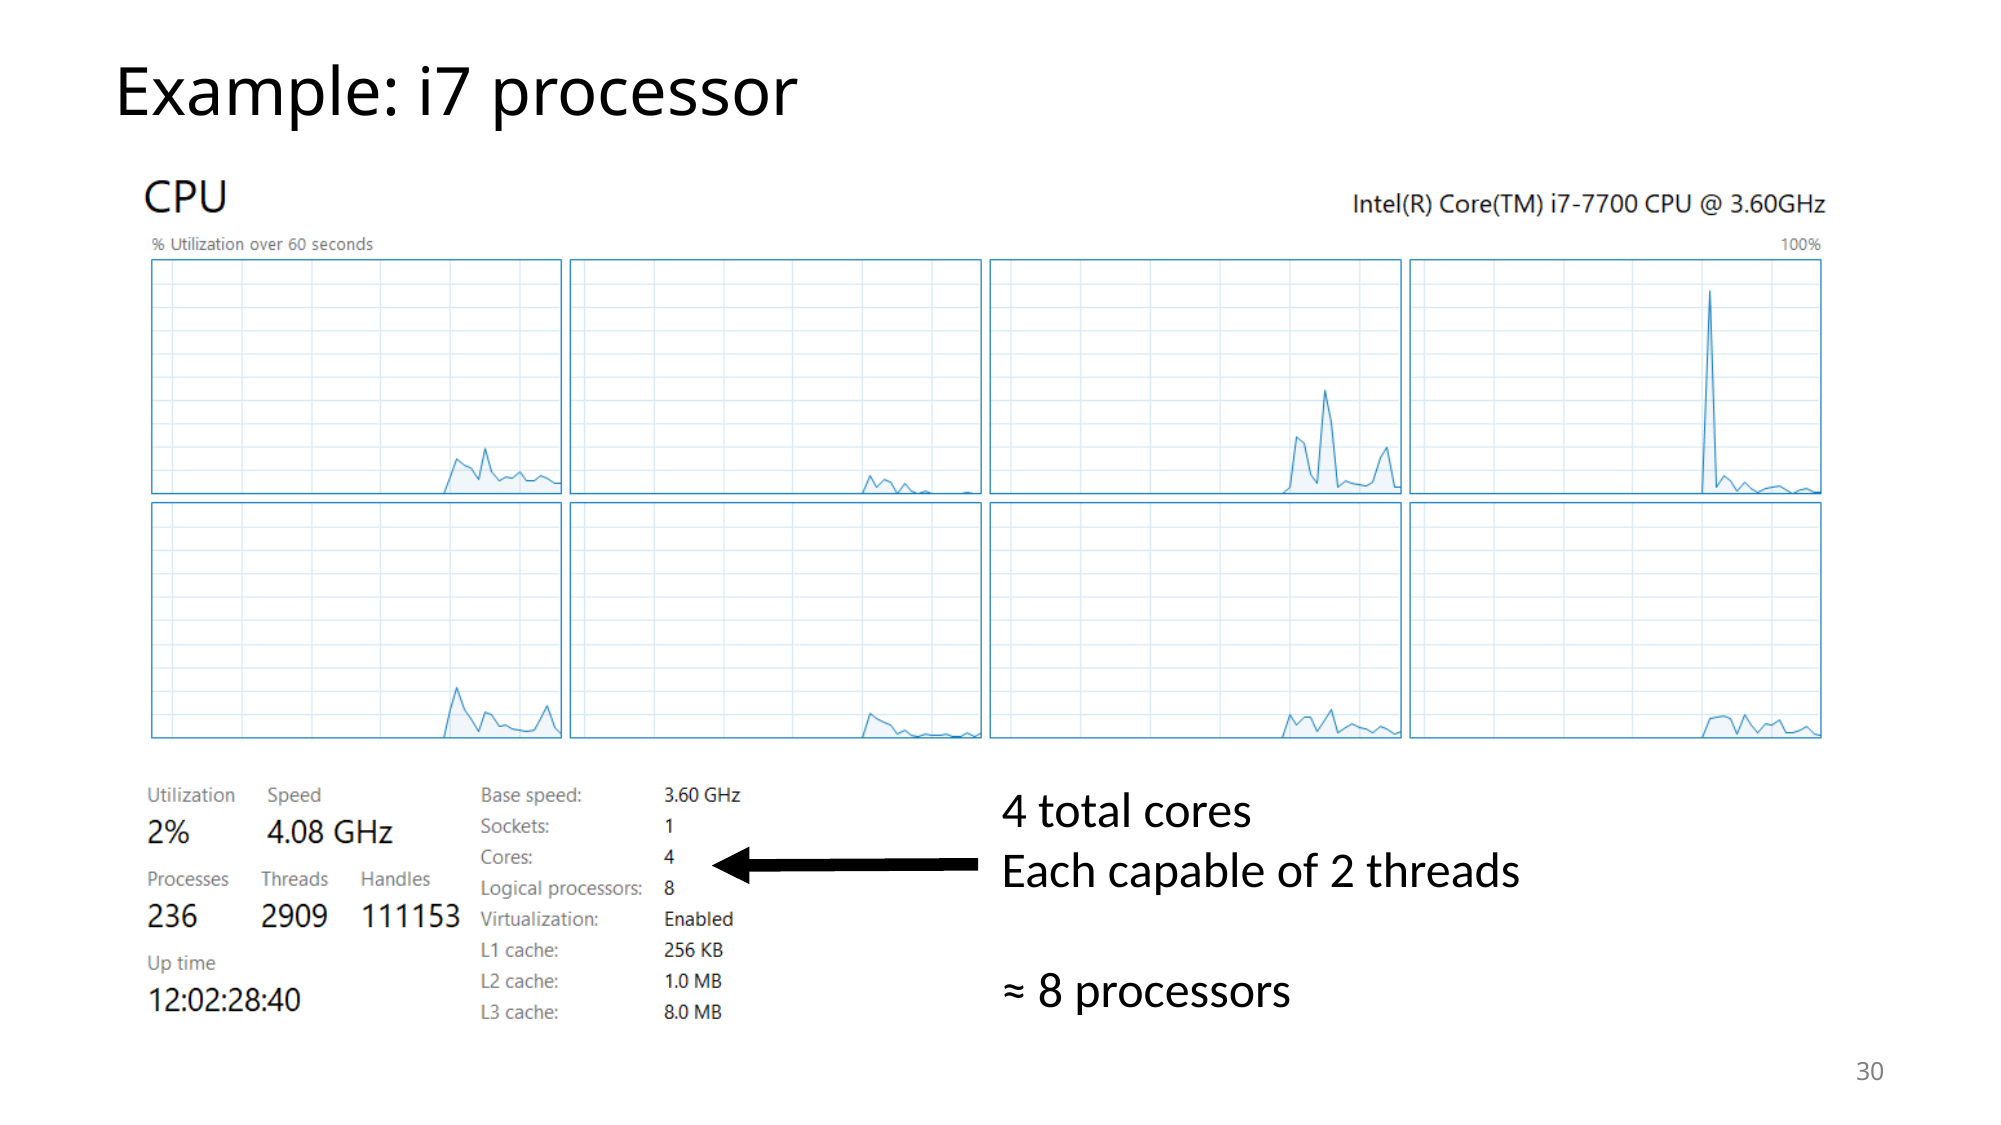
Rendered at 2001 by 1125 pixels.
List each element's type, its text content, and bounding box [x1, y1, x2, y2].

title Example: i7 processor [99, 37, 1900, 150]
slide_number 30 [1749, 1042, 1900, 1103]
picture [128, 161, 1845, 1041]
